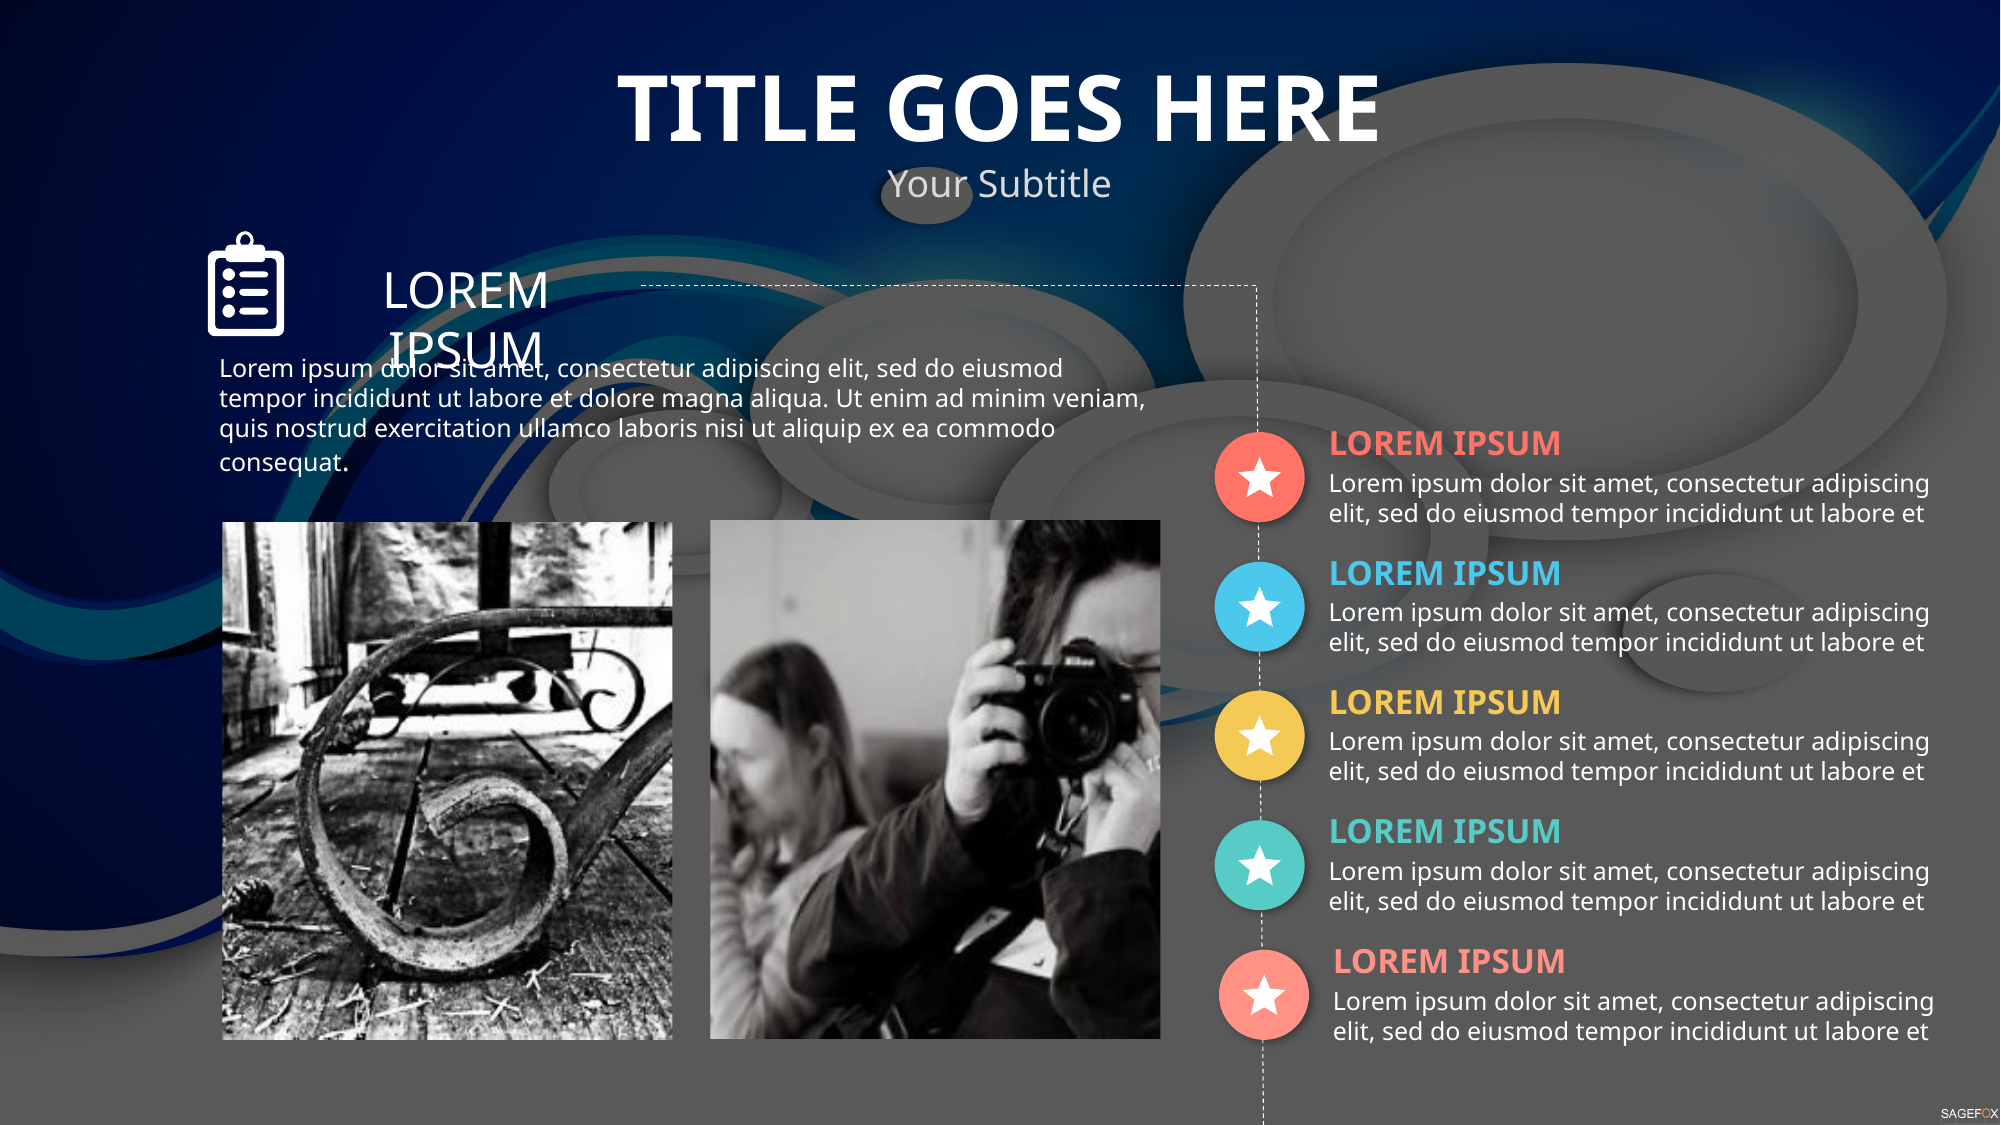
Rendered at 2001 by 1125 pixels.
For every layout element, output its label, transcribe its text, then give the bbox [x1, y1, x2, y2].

text_box TITLE GOES HERE Your Subtitle [548, 42, 1452, 212]
text_box LOREM IPSUM Lorem ipsum dolor sit amet, consectetur adipiscing elit, sed do eiusmod tempor incididunt ut labore et [1318, 546, 1953, 662]
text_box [1214, 690, 1305, 781]
picture [0, 0, 2001, 1125]
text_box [1256, 1040, 1264, 1125]
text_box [1256, 287, 1264, 432]
text_box LOREM IPSUM Lorem ipsum dolor sit amet, consectetur adipiscing elit, sed do eiusmod tempor incididunt ut labore et [1318, 675, 1953, 791]
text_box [1214, 820, 1305, 911]
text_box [1214, 561, 1305, 652]
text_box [1256, 911, 1264, 949]
text_box LOREM IPSUM [292, 250, 642, 344]
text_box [1256, 652, 1264, 690]
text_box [1256, 523, 1264, 561]
text_box LOREM IPSUM Lorem ipsum dolor sit amet, consectetur adipiscing elit, sed do eiusmod tempor incididunt ut labore et [1318, 805, 1953, 921]
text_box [1256, 781, 1264, 820]
text_box LOREM IPSUM Lorem ipsum dolor sit amet, consectetur adipiscing elit, sed do eiusmod tempor incididunt ut labore et [1322, 935, 1958, 1050]
text_box [221, 521, 673, 1041]
text_box LOREM IPSUM Lorem ipsum dolor sit amet, consectetur adipiscing elit, sed do eiusmod tempor incididunt ut labore et [1318, 417, 1953, 533]
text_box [207, 231, 285, 337]
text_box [1214, 432, 1305, 523]
text_box [709, 520, 1161, 1039]
text_box Lorem ipsum dolor sit amet, consectetur adipiscing elit, sed do eiusmod tempor incididunt ut labore et dolore magna aliqua. Ut enim ad minim veniam, quis nostrud exercitation ullamco laboris nisi ut aliquip ex ea commodo consequat. [204, 344, 1168, 485]
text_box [1218, 949, 1309, 1040]
